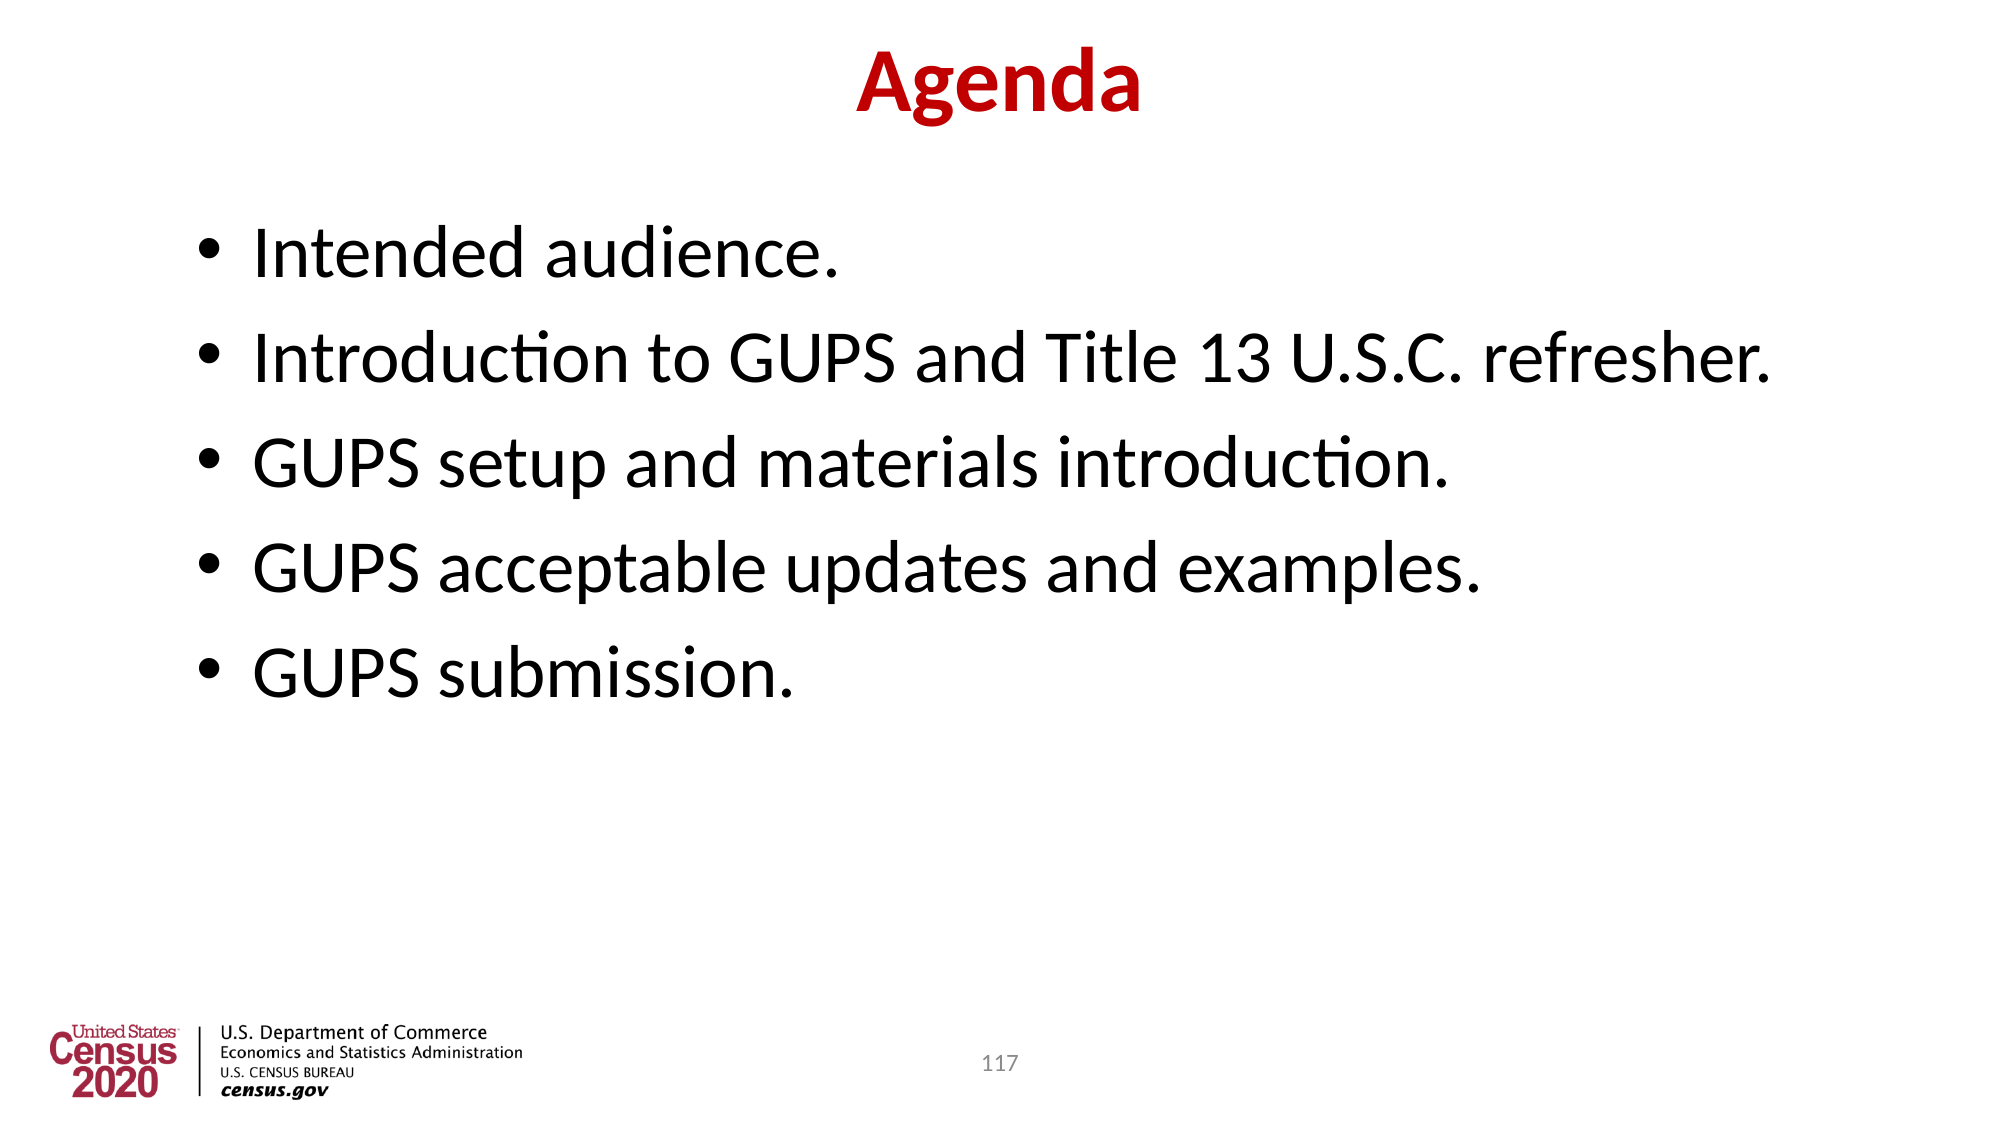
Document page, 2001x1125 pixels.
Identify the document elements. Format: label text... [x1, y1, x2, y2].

list Intended audience. Introduction to GUPS and Title 13 U.S.C. refresher. GUPS setup and materials introduction. GUPS acceptable updates and examples. GUPS submission. [181, 195, 1819, 998]
picture [50, 1024, 522, 1100]
title Agenda [324, 0, 1675, 150]
slide_number 117 [774, 1032, 1225, 1092]
